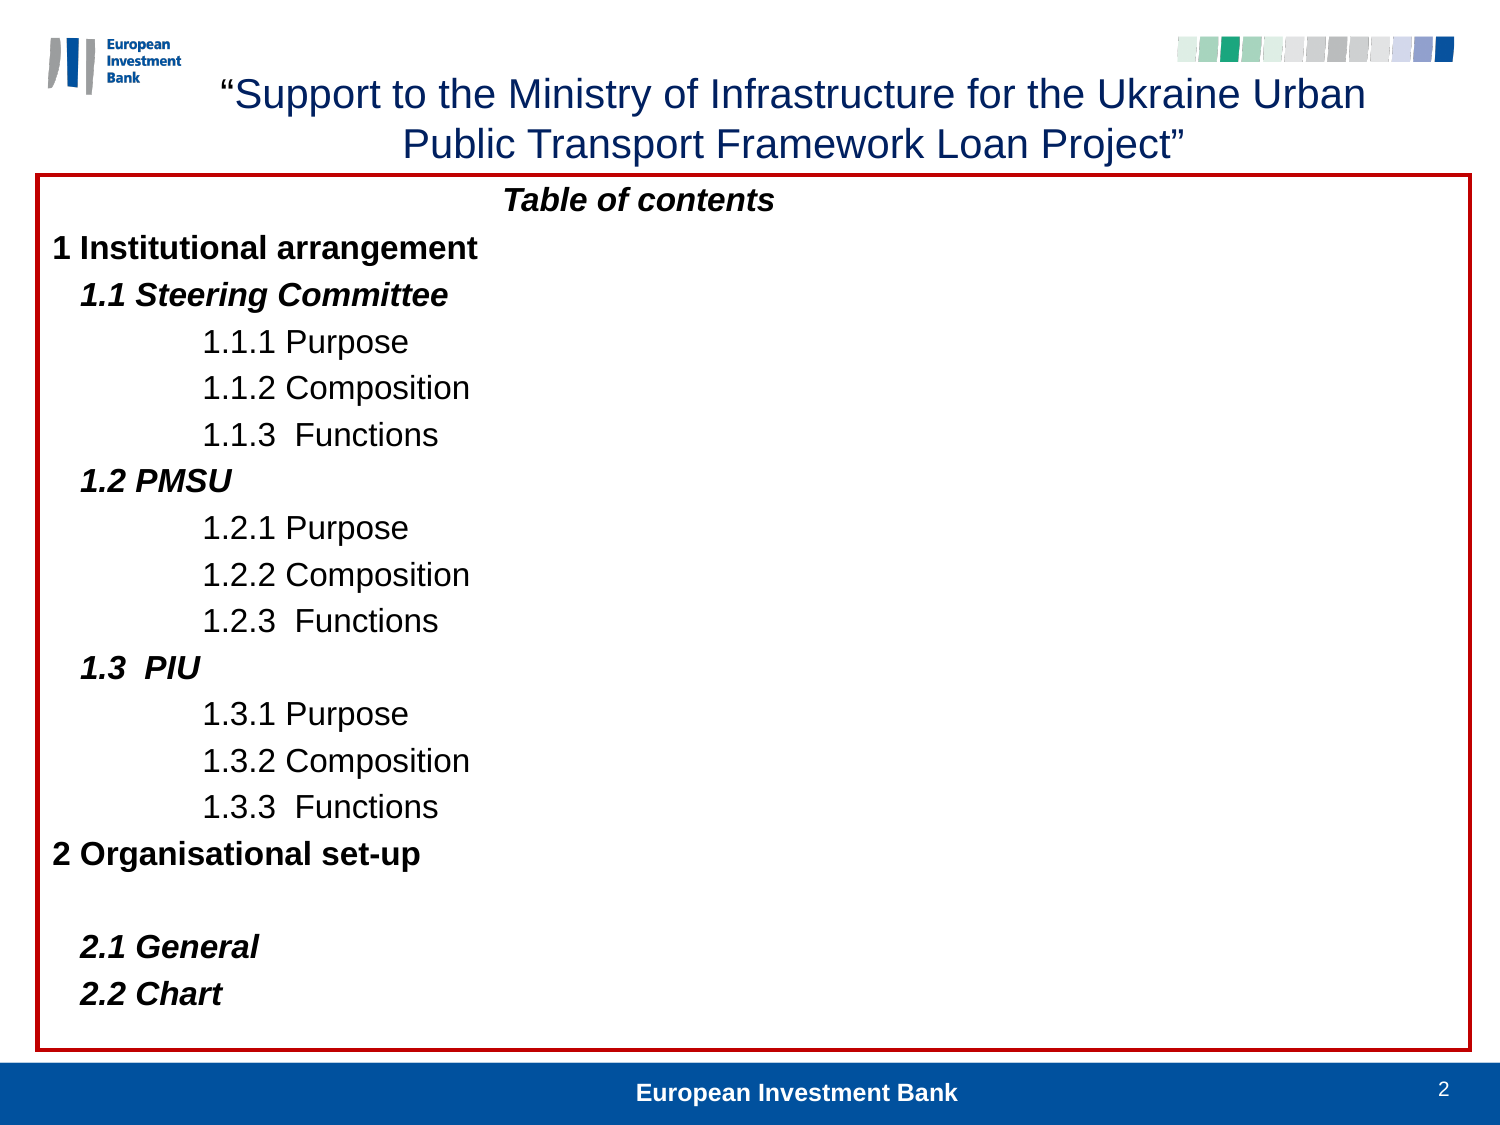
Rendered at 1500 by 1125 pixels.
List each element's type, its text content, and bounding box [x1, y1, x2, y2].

text_box “Support to the Ministry of Infrastructure for the Ukraine Urban Public Transport Framework Loan Project” [212, 66, 1375, 162]
text_box Table of contents 1 Institutional arrangement 1.1 Steering Committee 1.1.1 Purpose 1.1.2 Composition 1.1.3 Functions 1.2 PMSU 1.2.1 Purpose 1.2.2 Composition 1.2.3 Functions 1.3 PIU 1.3.1 Purpose 1.3.2 Composition 1.3.3 Functions 2 Organisational set-up 2.1 General 2.2 Chart [37, 1050, 1463, 1125]
text_box [37, 174, 1470, 1050]
text_box Table of contents 1 Institutional arrangement 1.1 Steering Committee 1.1.1 Purpose 1.1.2 Composition 1.1.3 Functions 1.2 PMSU 1.2.1 Purpose 1.2.2 Composition 1.2.3 Functions 1.3 PIU 1.3.1 Purpose 1.3.2 Composition 1.3.3 Functions 2 Organisational set-up 2.1 General 2.2 Chart [37, 162, 1463, 174]
picture [0, 0, 1500, 1125]
text_box [1470, 237, 1475, 419]
